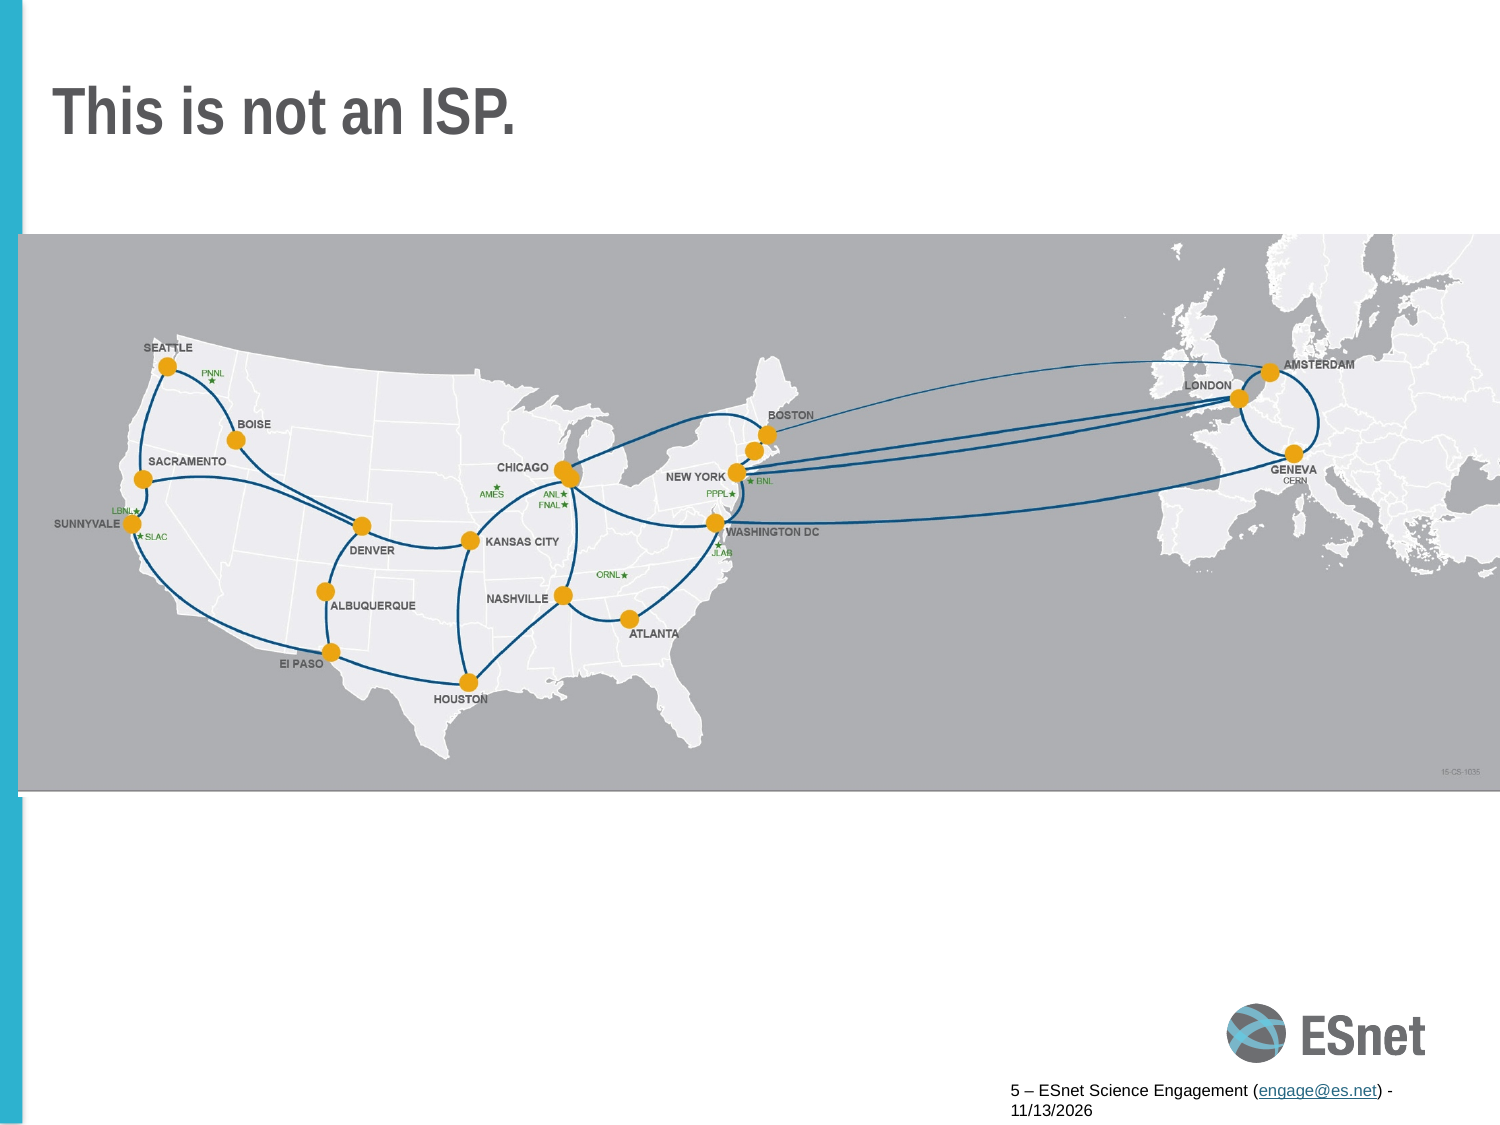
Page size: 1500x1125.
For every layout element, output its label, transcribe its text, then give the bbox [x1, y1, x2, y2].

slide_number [995, 1084, 1485, 1115]
picture [18, 233, 1500, 798]
text_box This is not an ISP. [37, 60, 623, 156]
picture [1226, 1003, 1425, 1063]
